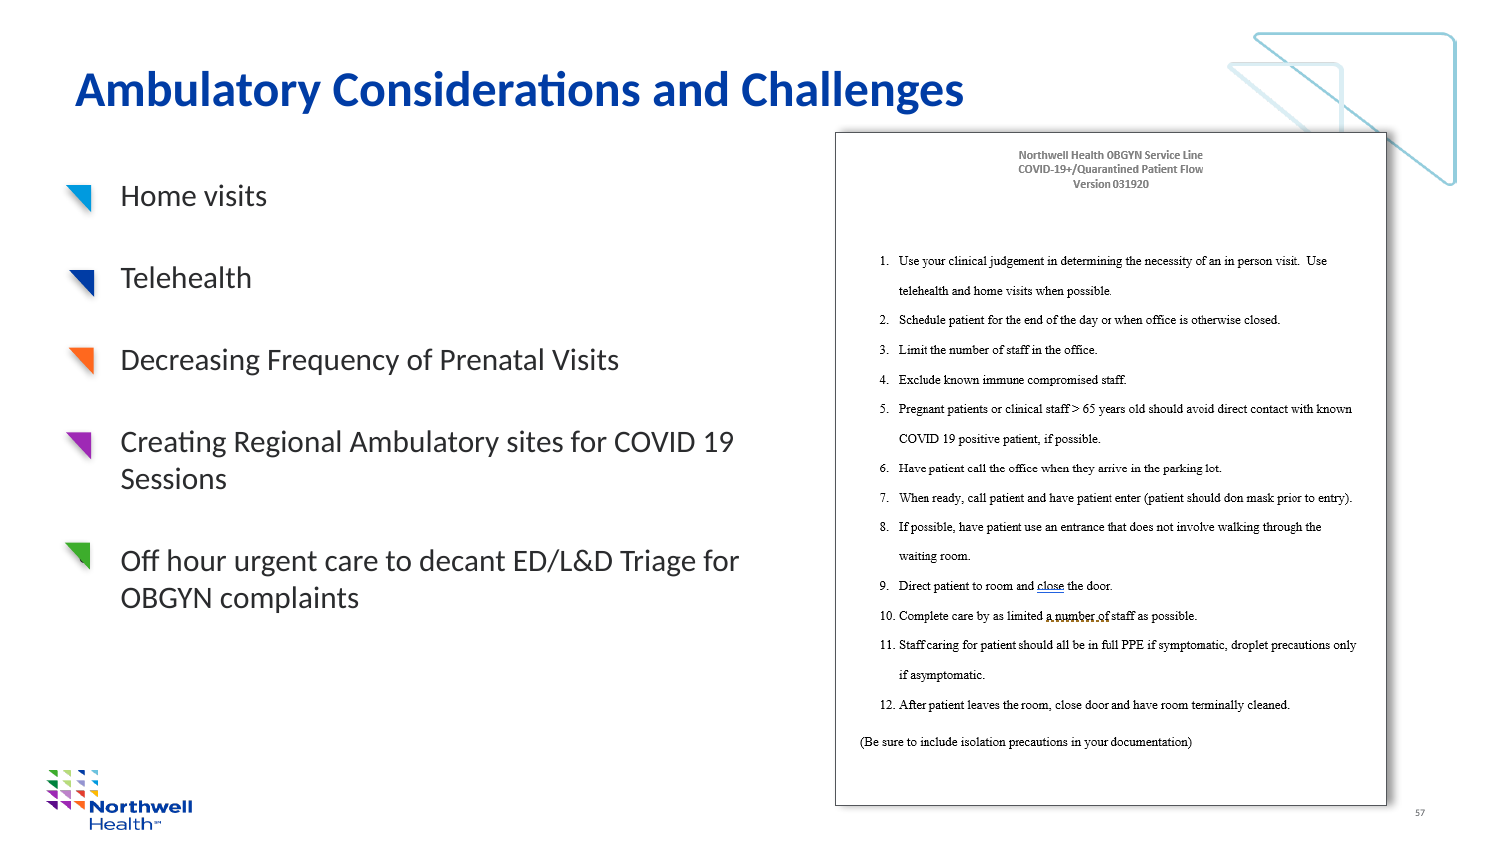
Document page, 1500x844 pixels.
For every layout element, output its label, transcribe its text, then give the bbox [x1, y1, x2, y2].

picture [46, 770, 192, 830]
picture [835, 32, 1457, 806]
text_box [68, 269, 95, 298]
text_box [67, 346, 95, 376]
list Home visits Telehealth Decreasing Frequency of Prenatal Visits Creating Regional Ambulatory sites for COVID 19 Sessions Off hour urgent care to decant ED/L&D Triage for OBGYN complaints [78, 175, 820, 738]
title Ambulatory Considerations and Challenges [75, 56, 1425, 155]
text_box [65, 184, 92, 213]
text_box [64, 541, 91, 571]
slide_number 57 [1303, 784, 1425, 819]
text_box [65, 431, 92, 460]
